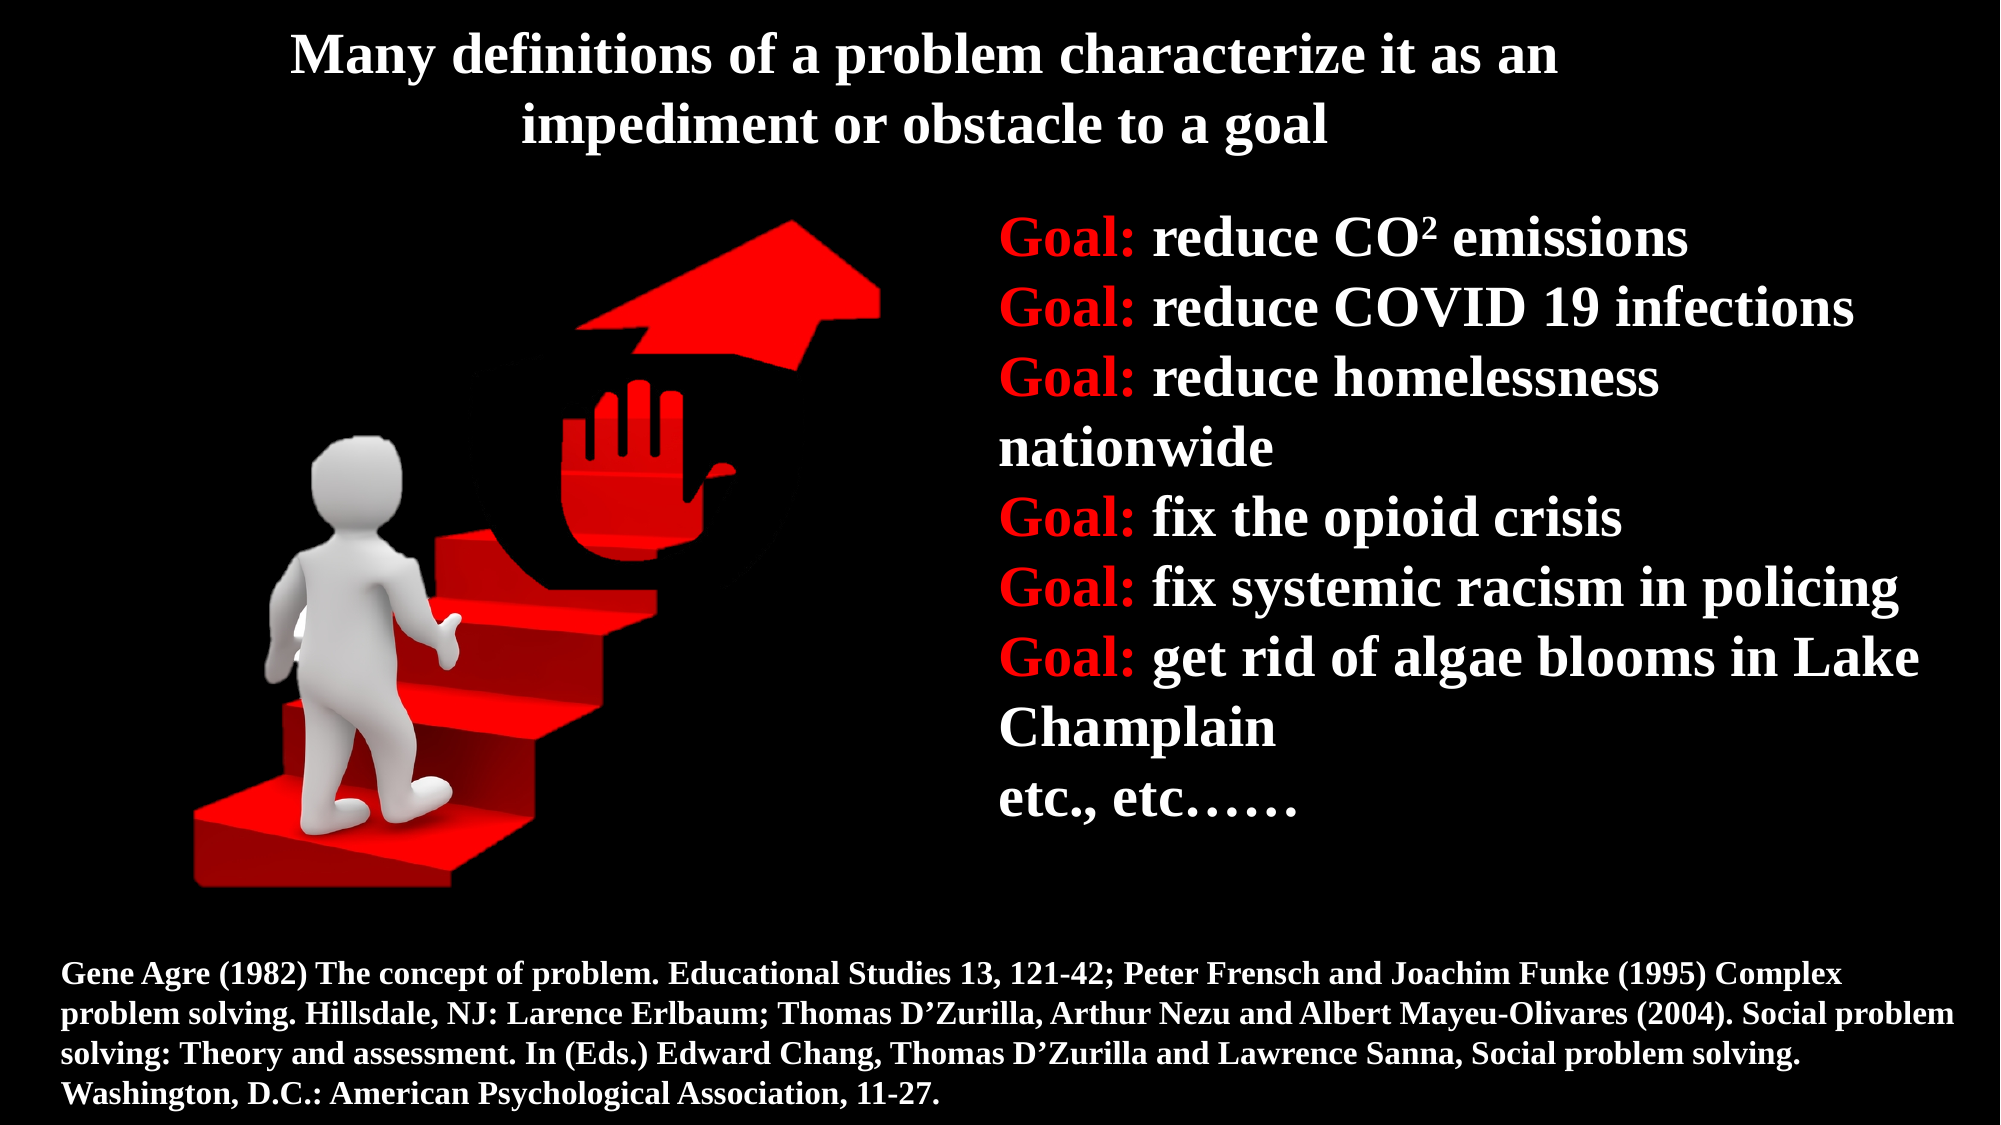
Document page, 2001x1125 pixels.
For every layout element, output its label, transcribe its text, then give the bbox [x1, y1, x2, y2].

text_box Gene Agre (1982) The concept of problem. Educational Studies 13, 121-42; Peter Frensch and Joachim Funke (1995) Complex problem solving. Hillsdale, NJ: Larence Erlbaum; Thomas D’Zurilla, Arthur Nezu and Albert Mayeu-Olivares (2004). Social problem solving: Theory and assessment. In (Eds.) Edward Chang, Thomas D’Zurilla and Lawrence Sanna, Social problem solving. Washington, D.C.: American Psychological Association, 11-27. [45, 943, 1975, 1125]
text_box Goal: reduce CO2 emissions Goal: reduce COVID 19 infections Goal: reduce homelessness nationwide Goal: fix the opioid crisis Goal: fix systemic racism in policing Goal: get rid of algae blooms in Lake Champlain etc., etc…… [983, 191, 1956, 906]
text_box Many definitions of a problem characterize it as an impediment or obstacle to a goal [124, 8, 1726, 163]
picture [108, 115, 965, 972]
